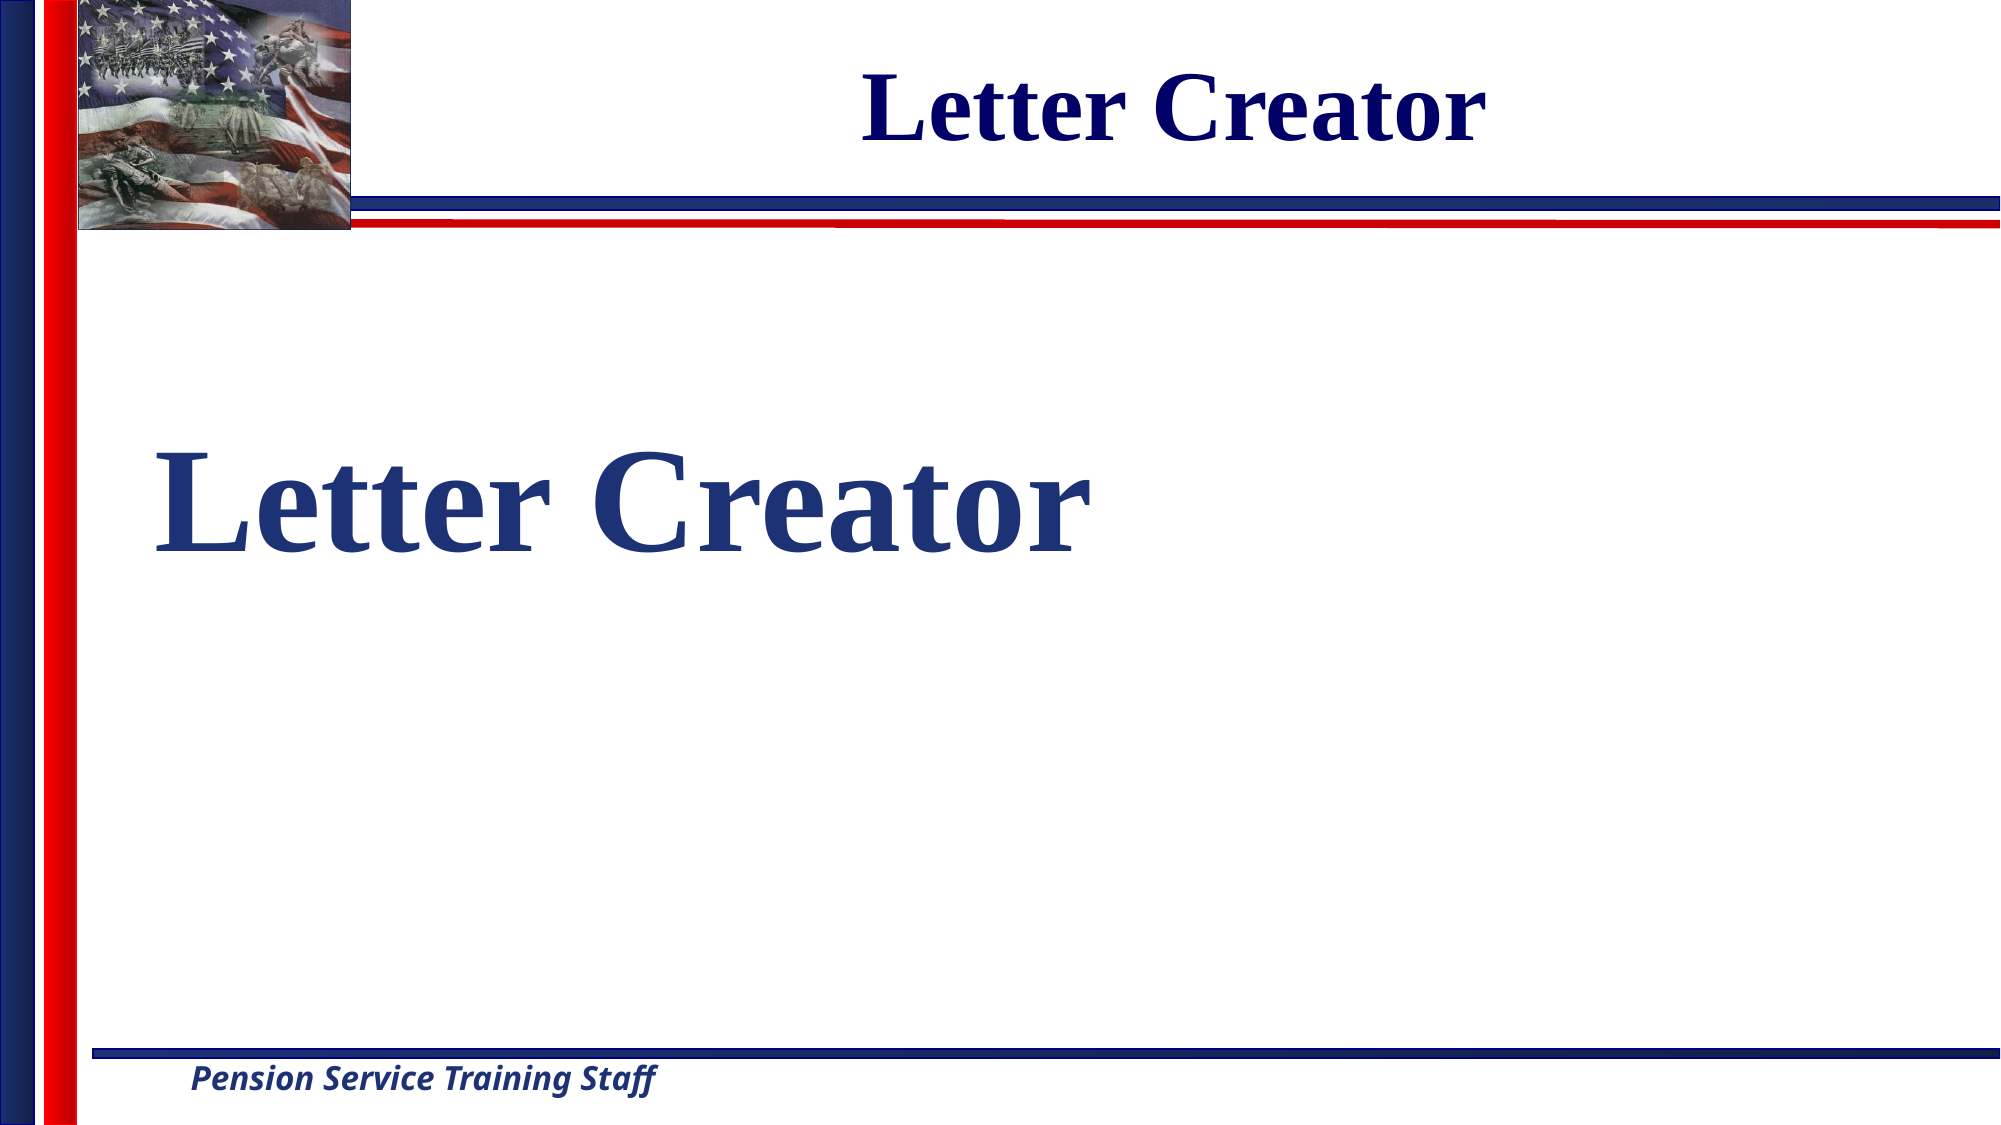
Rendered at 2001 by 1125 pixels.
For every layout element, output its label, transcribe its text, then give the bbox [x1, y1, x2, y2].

title Letter Creator [350, 0, 2000, 202]
list Letter Creator [138, 293, 1935, 993]
picture [78, 0, 351, 230]
